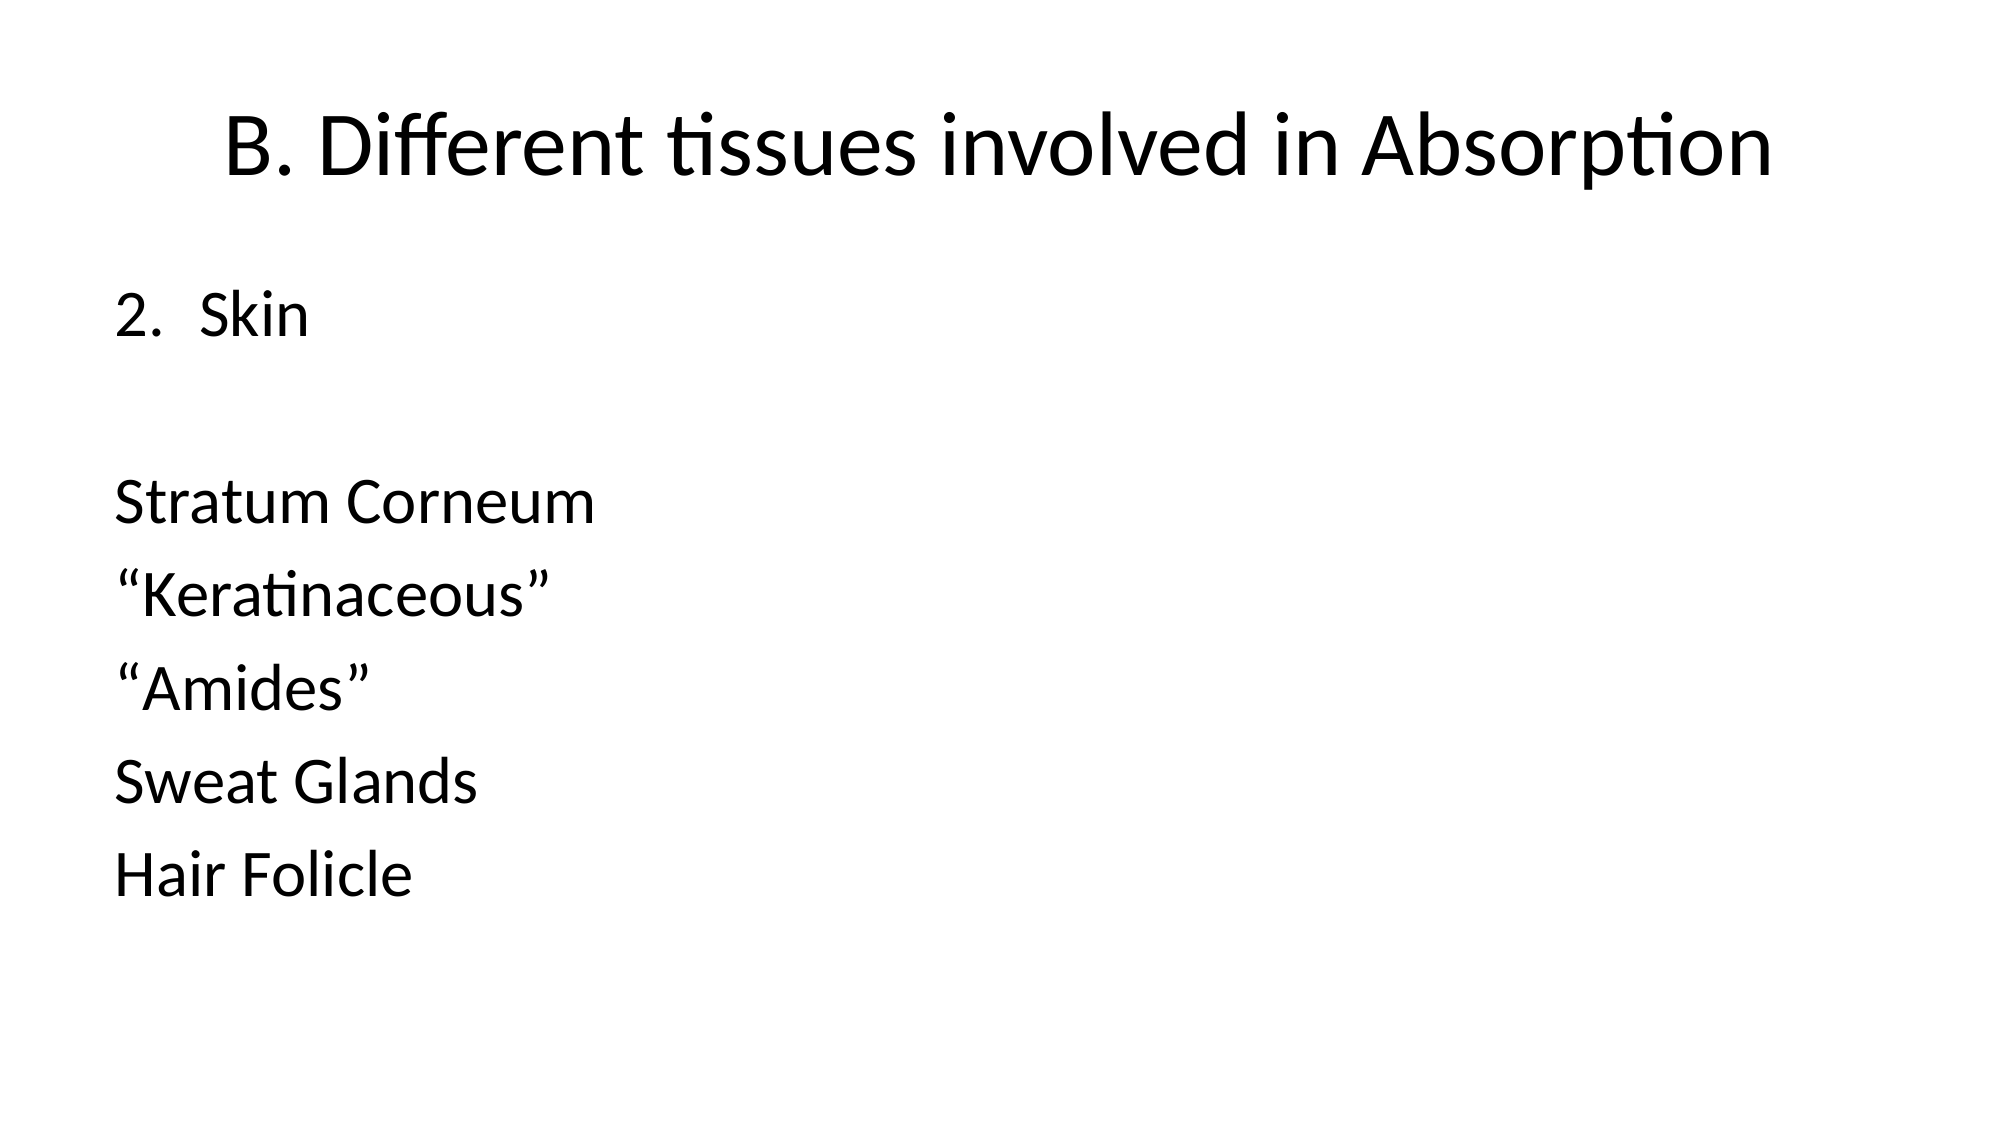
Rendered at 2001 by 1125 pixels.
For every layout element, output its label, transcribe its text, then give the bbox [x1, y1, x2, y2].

title B. Different tissues involved in Absorption [99, 45, 1900, 233]
list Skin Stratum Corneum “Keratinaceous” “Amides” Sweat Glands Hair Folicle [99, 262, 1900, 1005]
